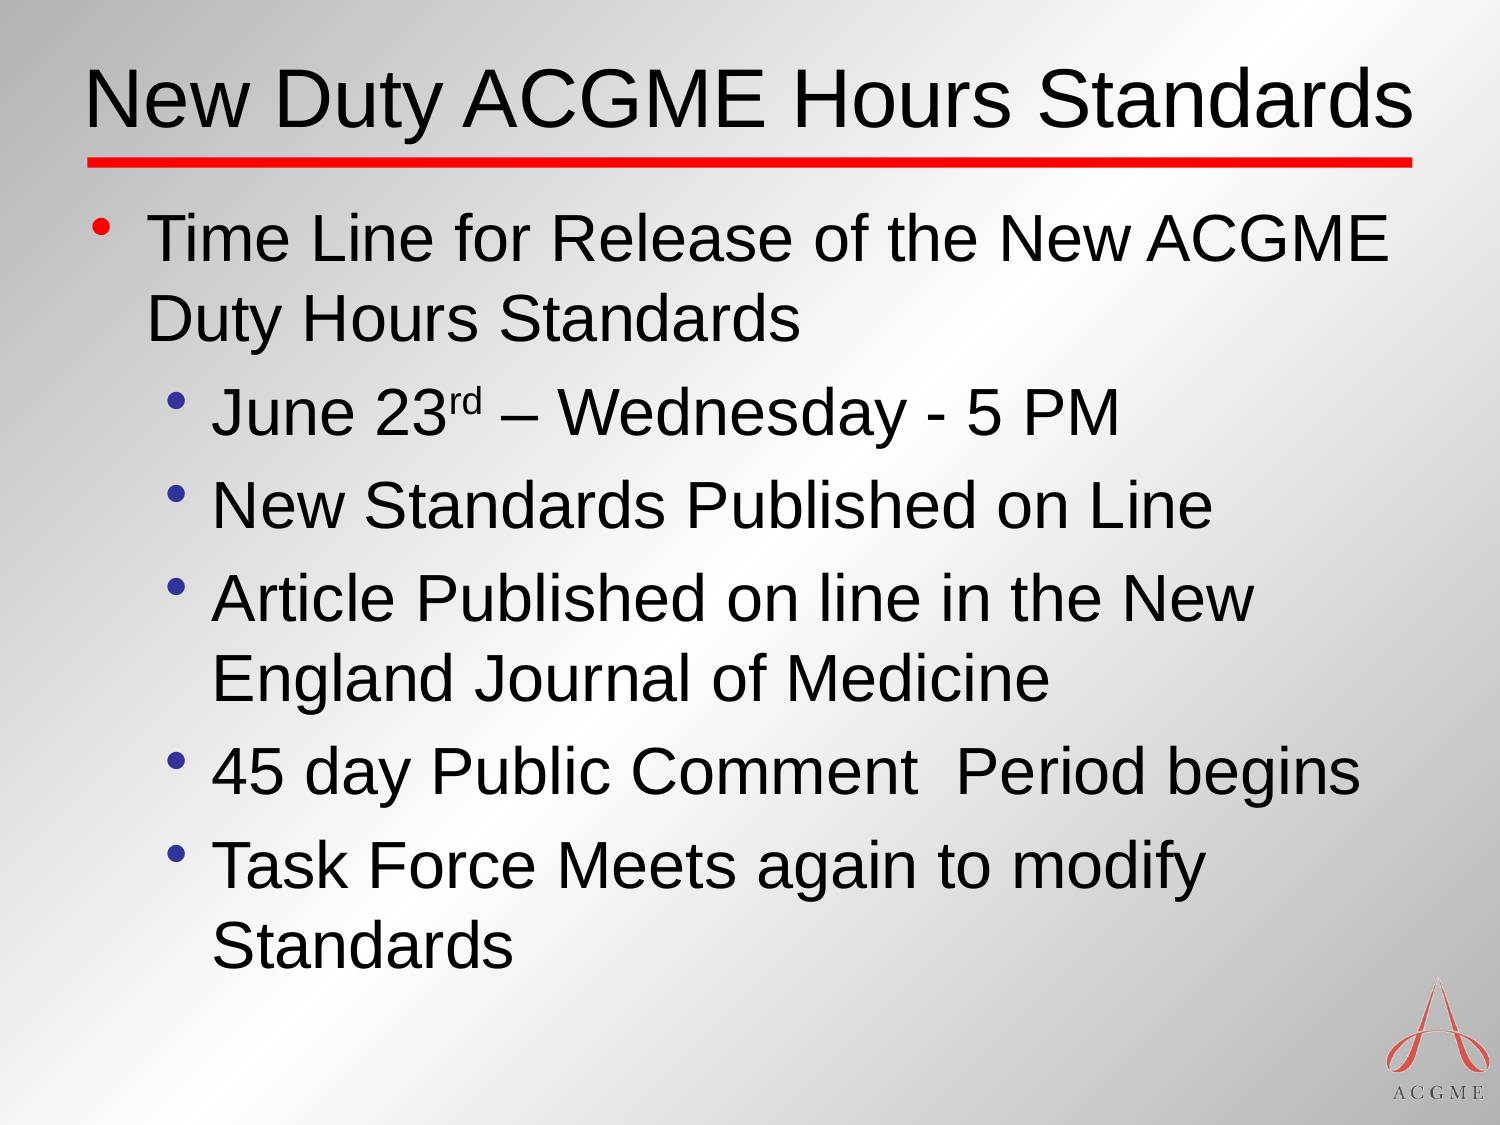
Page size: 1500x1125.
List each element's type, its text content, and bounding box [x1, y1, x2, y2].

title New Duty ACGME Hours Standards [0, 0, 1500, 188]
list Time Line for Release of the New ACGME Duty Hours Standards June 23rd – Wednesday - 5 PM New Standards Published on Line Article Published on line in the New England Journal of Medicine 45 day Public Comment Period begins Task Force Meets again to modify Standards [74, 187, 1426, 931]
